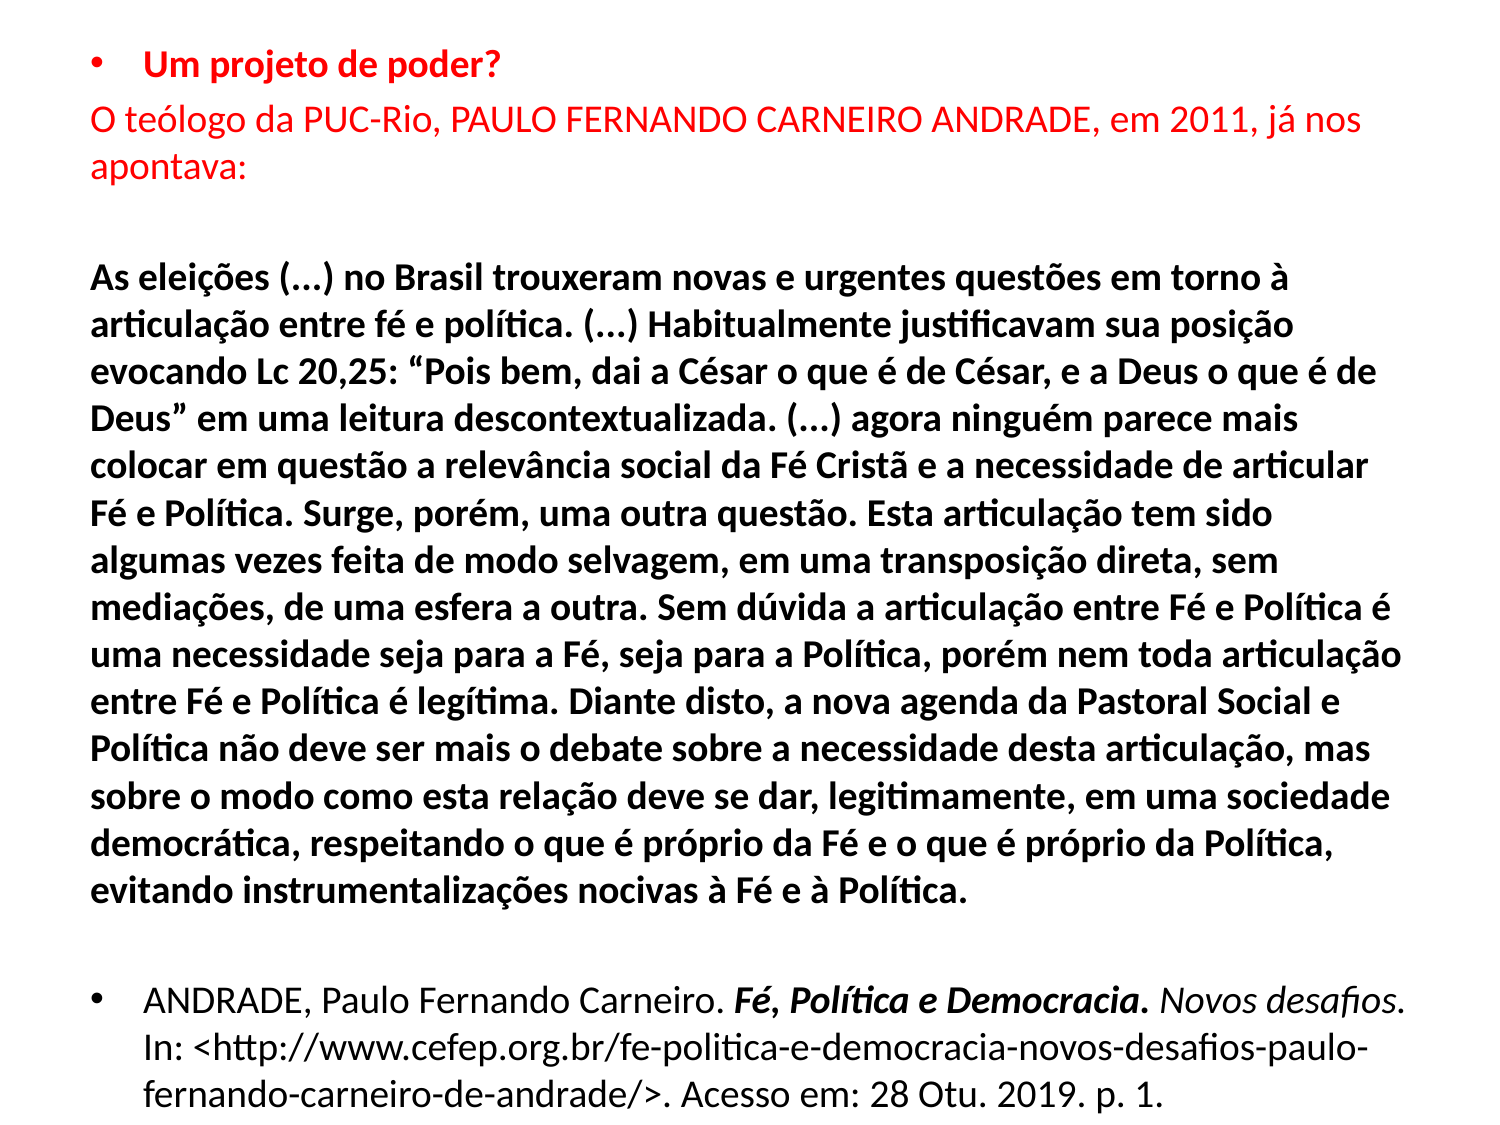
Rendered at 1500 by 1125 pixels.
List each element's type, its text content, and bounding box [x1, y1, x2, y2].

list Um projeto de poder? O teólogo da PUC-Rio, Paulo Fernando Carneiro Andrade, em 2011, já nos apontava: As eleições (...) no Brasil trouxeram novas e urgentes questões em torno à articulação entre fé e política. (...) Habitualmente justificavam sua posição evocando Lc 20,25: “Pois bem, dai a César o que é de César, e a Deus o que é de Deus” em uma leitura descontextualizada. (...) agora ninguém parece mais colocar em questão a relevância social da Fé Cristã e a necessidade de articular Fé e Política. Surge, porém, uma outra questão. Esta articulação tem sido algumas vezes feita de modo selvagem, em uma transposição direta, sem mediações, de uma esfera a outra. Sem dúvida a articulação entre Fé e Política é uma necessidade seja para a Fé, seja para a Política, porém nem toda articulação entre Fé e Política é legítima. Diante disto, a nova agenda da Pastoral Social e Política não deve ser mais o debate sobre a necessidade desta articulação, mas sobre o modo como esta relação deve se dar, legitimamente, em uma sociedade democrática, respeitando o que é próprio da Fé e o que é próprio da Política, evitando instrumentalizações nocivas à Fé e à Política. ANDRADE, Paulo Fernando Carneiro. Fé, Política e Democracia. Novos desafios. In: <http://www.cefep.org.br/fe-politica-e-democracia-novos-desafios-paulo-fernando-carneiro-de-andrade/>. Acesso em: 28 Otu. 2019. p. 1. [75, 30, 1425, 1125]
